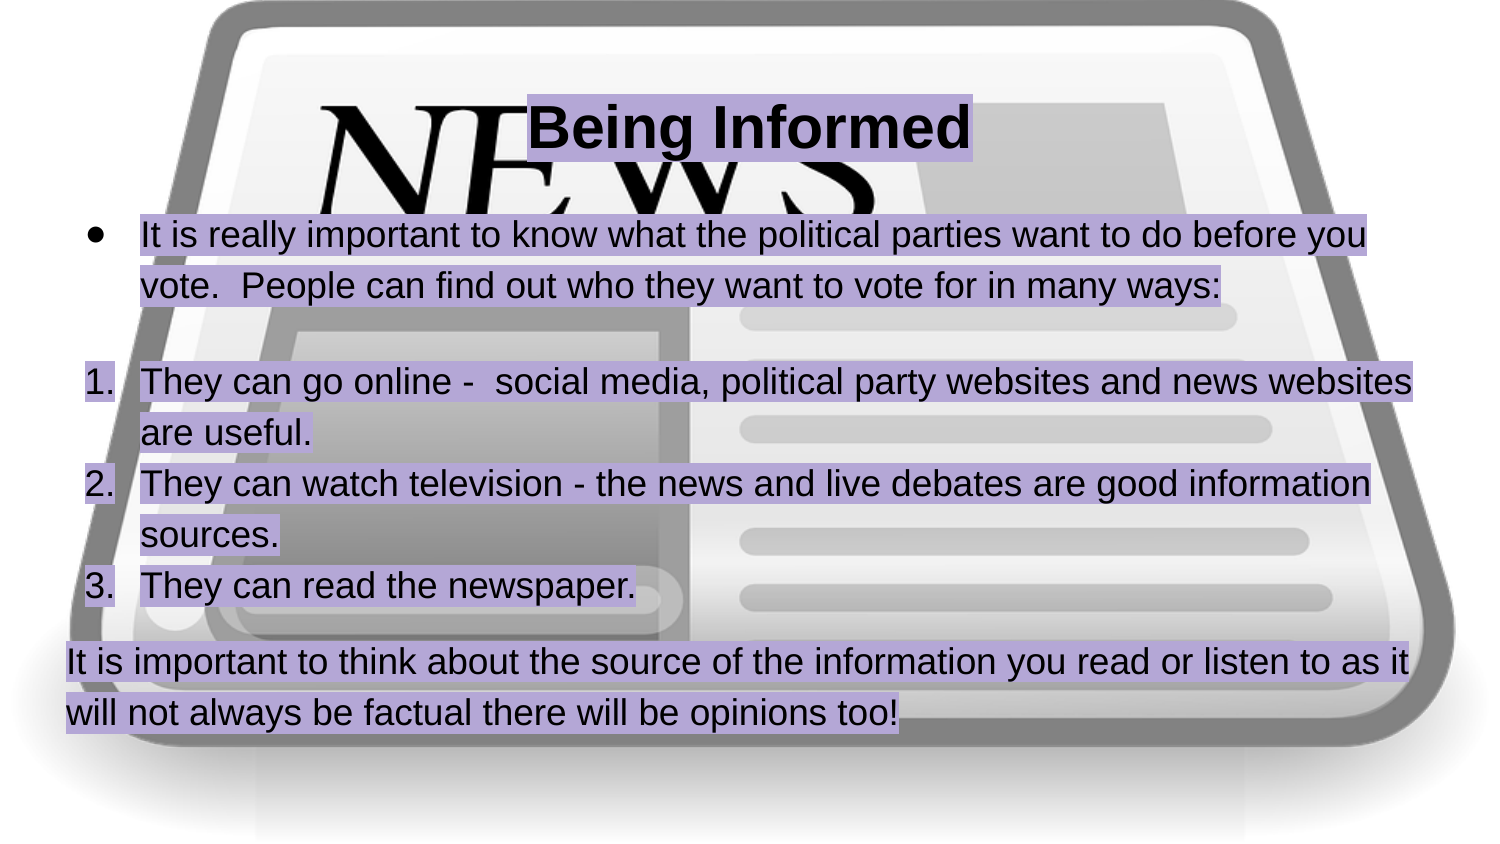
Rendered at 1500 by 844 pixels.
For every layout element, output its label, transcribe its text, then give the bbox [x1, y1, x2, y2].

title Being Informed [51, 72, 1449, 167]
list It is really important to know what the political parties want to do before you vote. People can find out who they want to vote for in many ways: They can go online - social media, political party websites and news websites are useful. They can watch television - the news and live debates are good information sources. They can read the newspaper. It is important to think about the source of the information you read or listen to as it will not always be factual there will be opinions too! [51, 189, 1449, 750]
picture [0, 0, 1500, 844]
